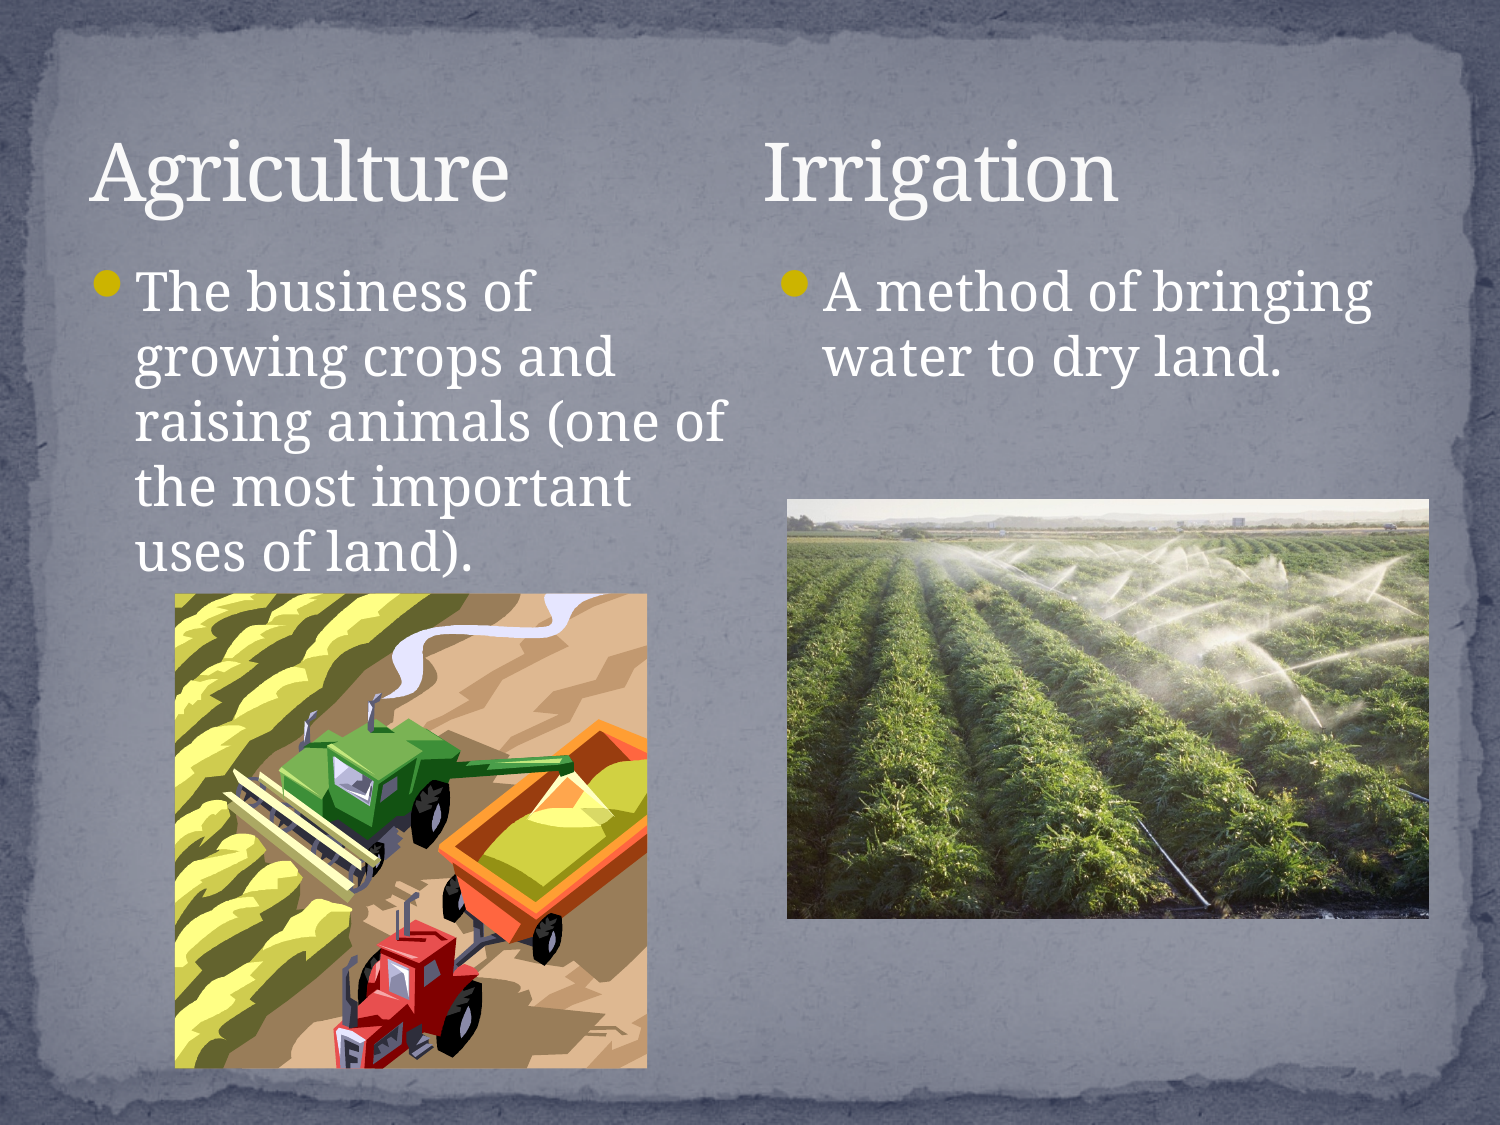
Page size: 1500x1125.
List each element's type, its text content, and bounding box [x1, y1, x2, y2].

list A method of bringing water to dry land. [762, 249, 1429, 1000]
title Agriculture Irrigation [74, 24, 1425, 225]
list The business of growing crops and raising animals (one of the most important uses of land). [75, 249, 741, 1000]
picture [787, 499, 1429, 919]
picture [174, 587, 654, 1075]
